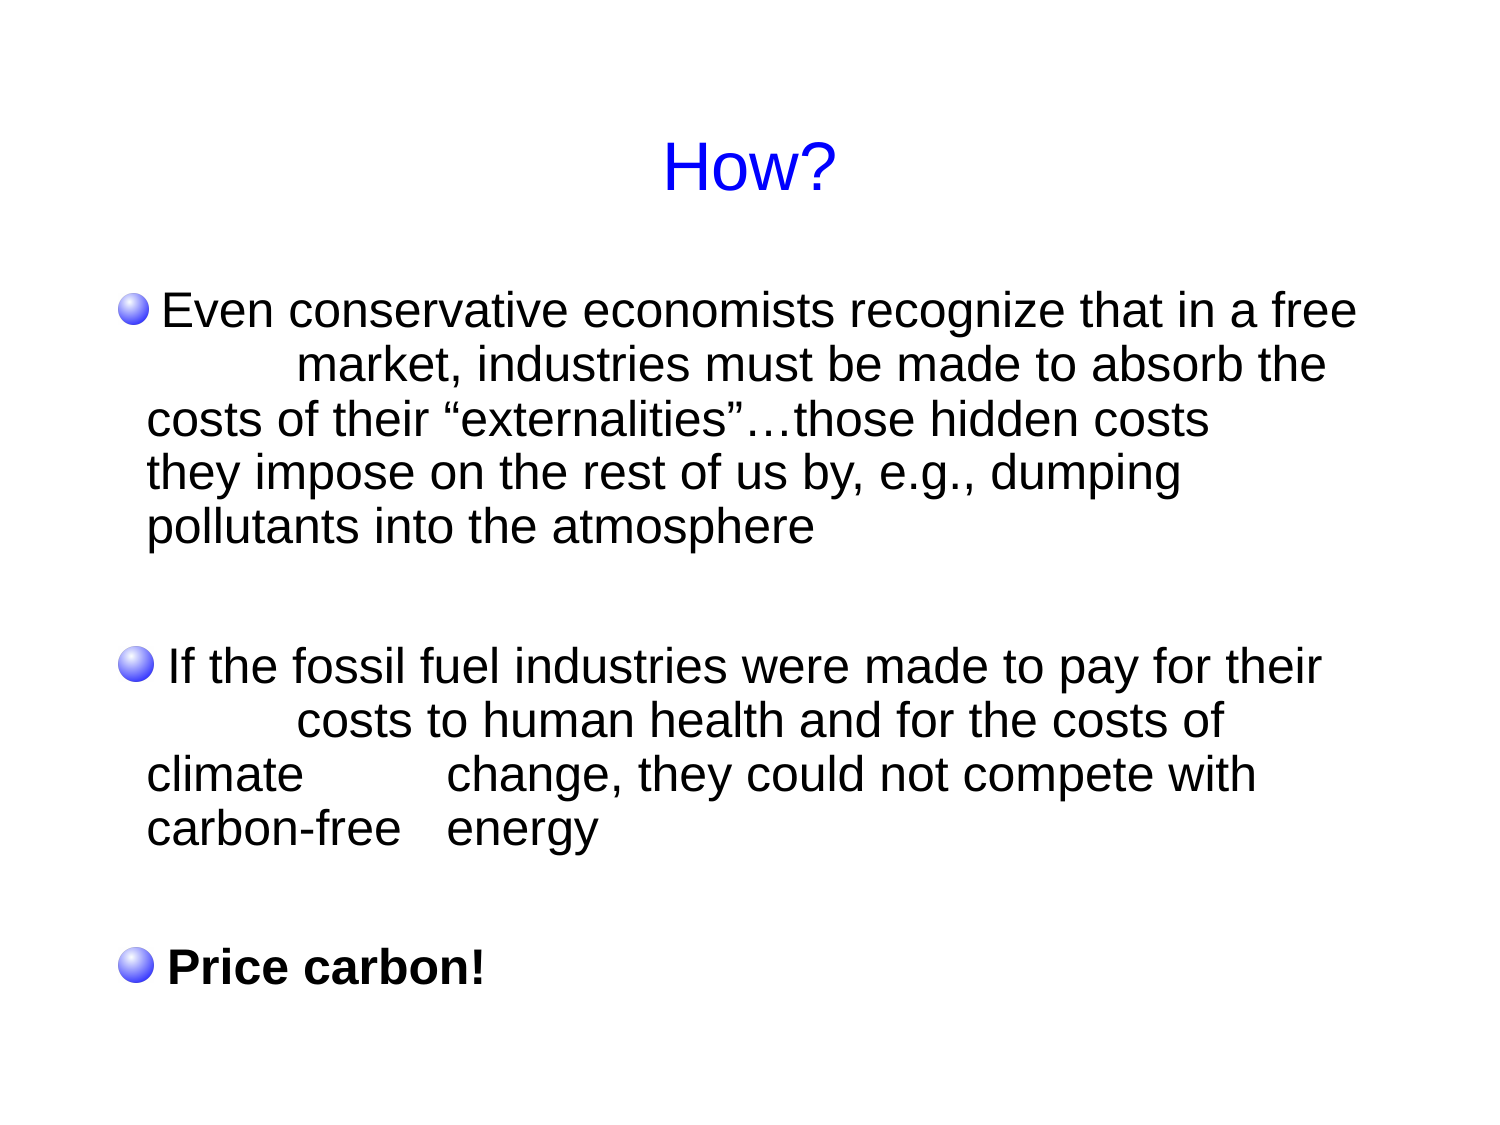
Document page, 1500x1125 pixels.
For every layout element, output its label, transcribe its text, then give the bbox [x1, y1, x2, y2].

title How? [103, 59, 1397, 277]
picture [118, 947, 154, 983]
picture [118, 293, 149, 325]
list Even conservative economists recognize that in a free market, industries must be made to absorb the costs of their “externalities”…those hidden costs they impose on the rest of us by, e.g., dumping pollutants into the atmosphere If the fossil fuel industries were made to pay for their costs to human health and for the costs of climate change, they could not compete with carbon-free energy Price carbon! [103, 277, 1397, 1044]
picture [118, 646, 154, 682]
